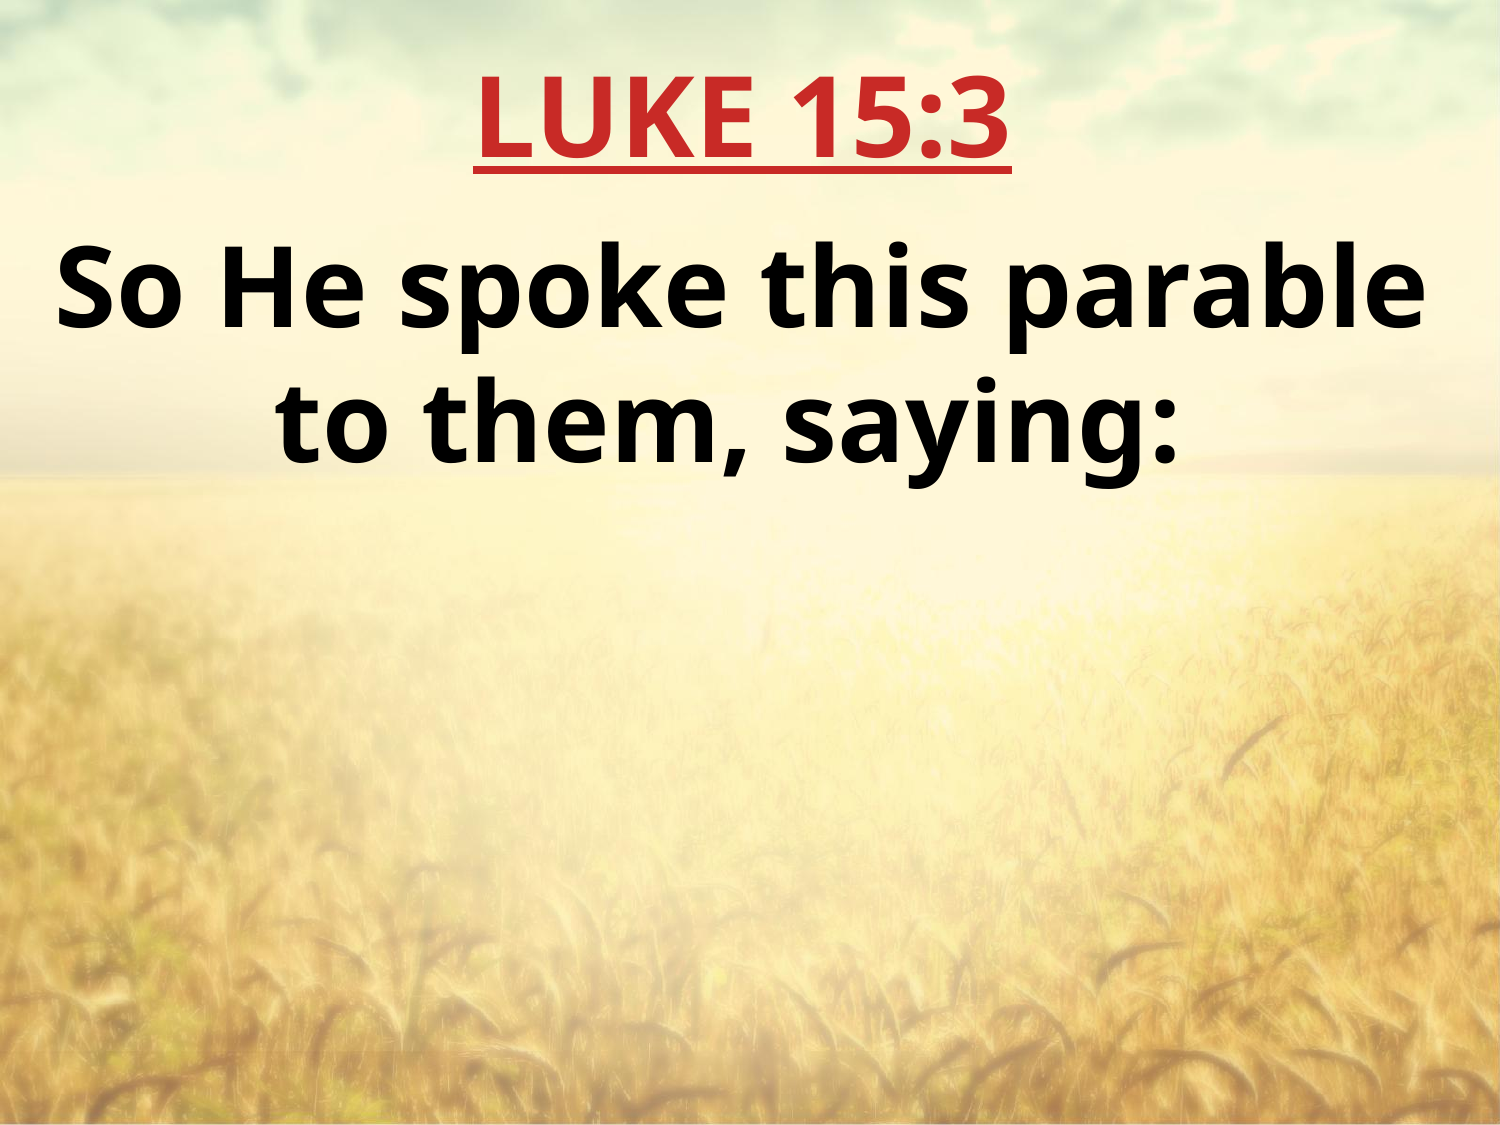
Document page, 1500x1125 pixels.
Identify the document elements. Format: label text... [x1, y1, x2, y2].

picture [0, 0, 1500, 1125]
text_box LUKE 15:3 So He spoke this parable to them, saying: [19, 37, 1466, 493]
